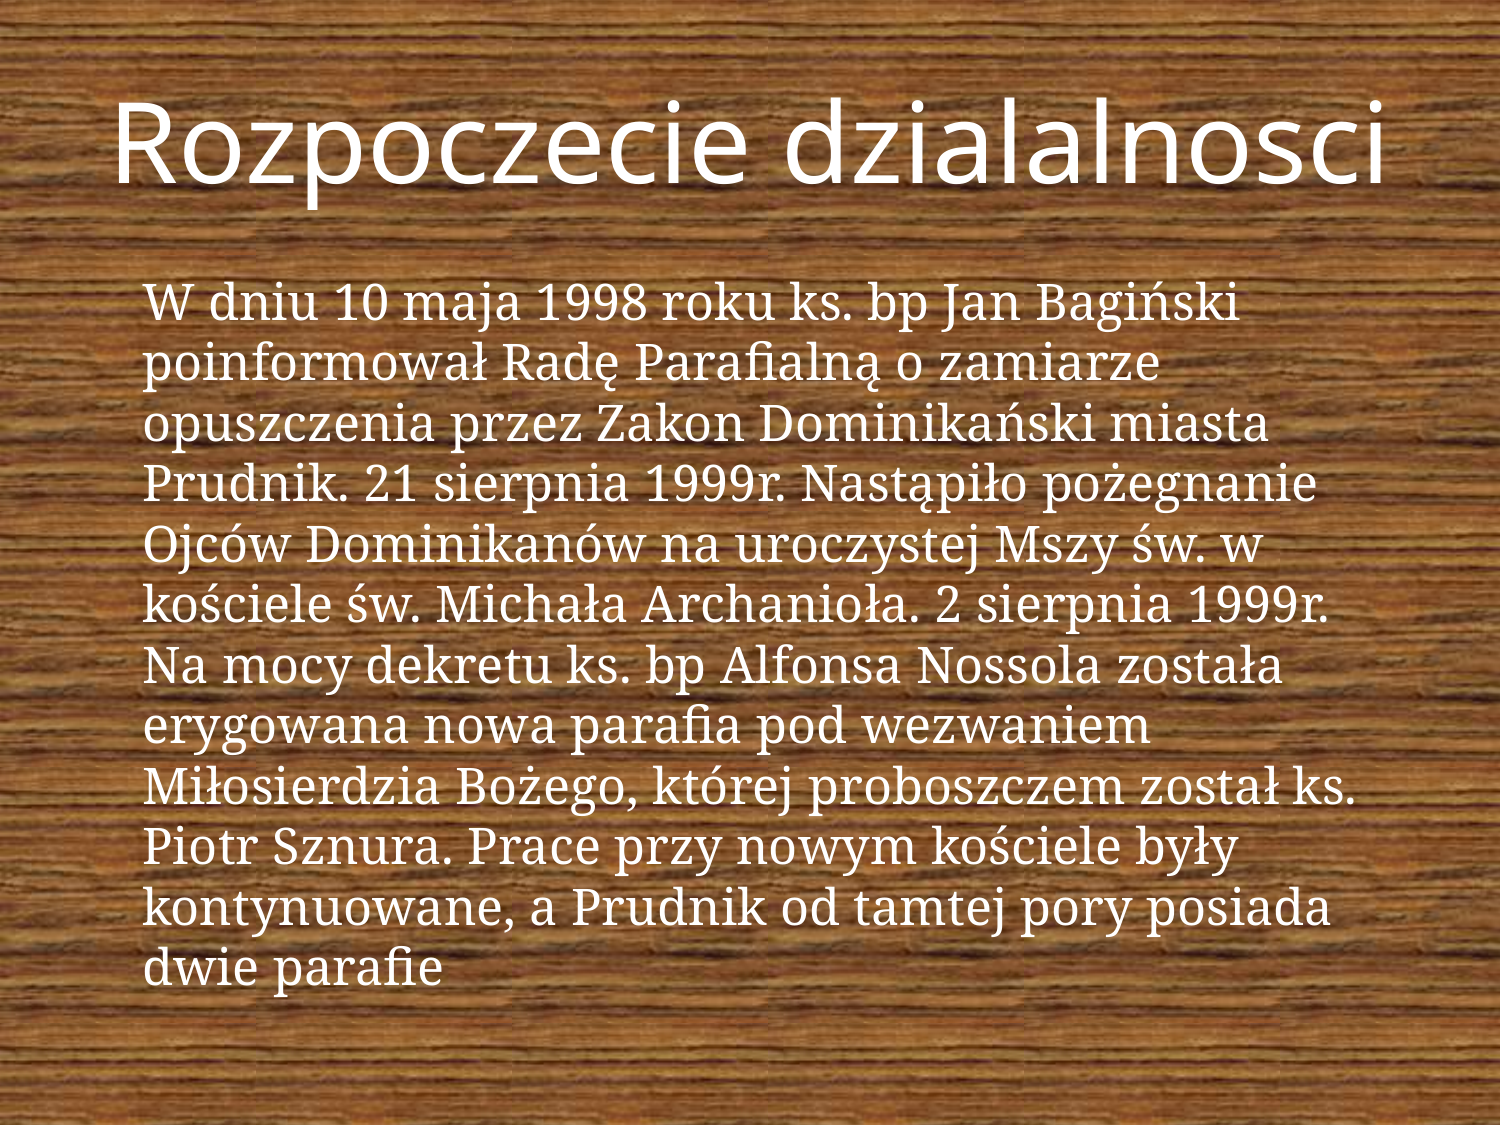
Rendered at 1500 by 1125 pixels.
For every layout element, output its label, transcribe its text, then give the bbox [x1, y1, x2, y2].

list W dniu 10 maja 1998 roku ks. bp Jan Bagiński poinformował Radę Parafialną o zamiarze opuszczenia przez Zakon Dominikański miasta Prudnik. 21 sierpnia 1999r. Nastąpiło pożegnanie Ojców Dominikanów na uroczystej Mszy św. w kościele św. Michała Archanioła. 2 sierpnia 1999r. Na mocy dekretu ks. bp Alfonsa Nossola została erygowana nowa parafia pod wezwaniem Miłosierdzia Bożego, której proboszczem został ks. Piotr Sznura. Prace przy nowym kościele były kontynuowane, a Prudnik od tamtej pory posiada dwie parafie [75, 262, 1425, 1005]
title Rozpoczecie dzialalnosci [75, 45, 1425, 233]
picture [0, 0, 1500, 1125]
